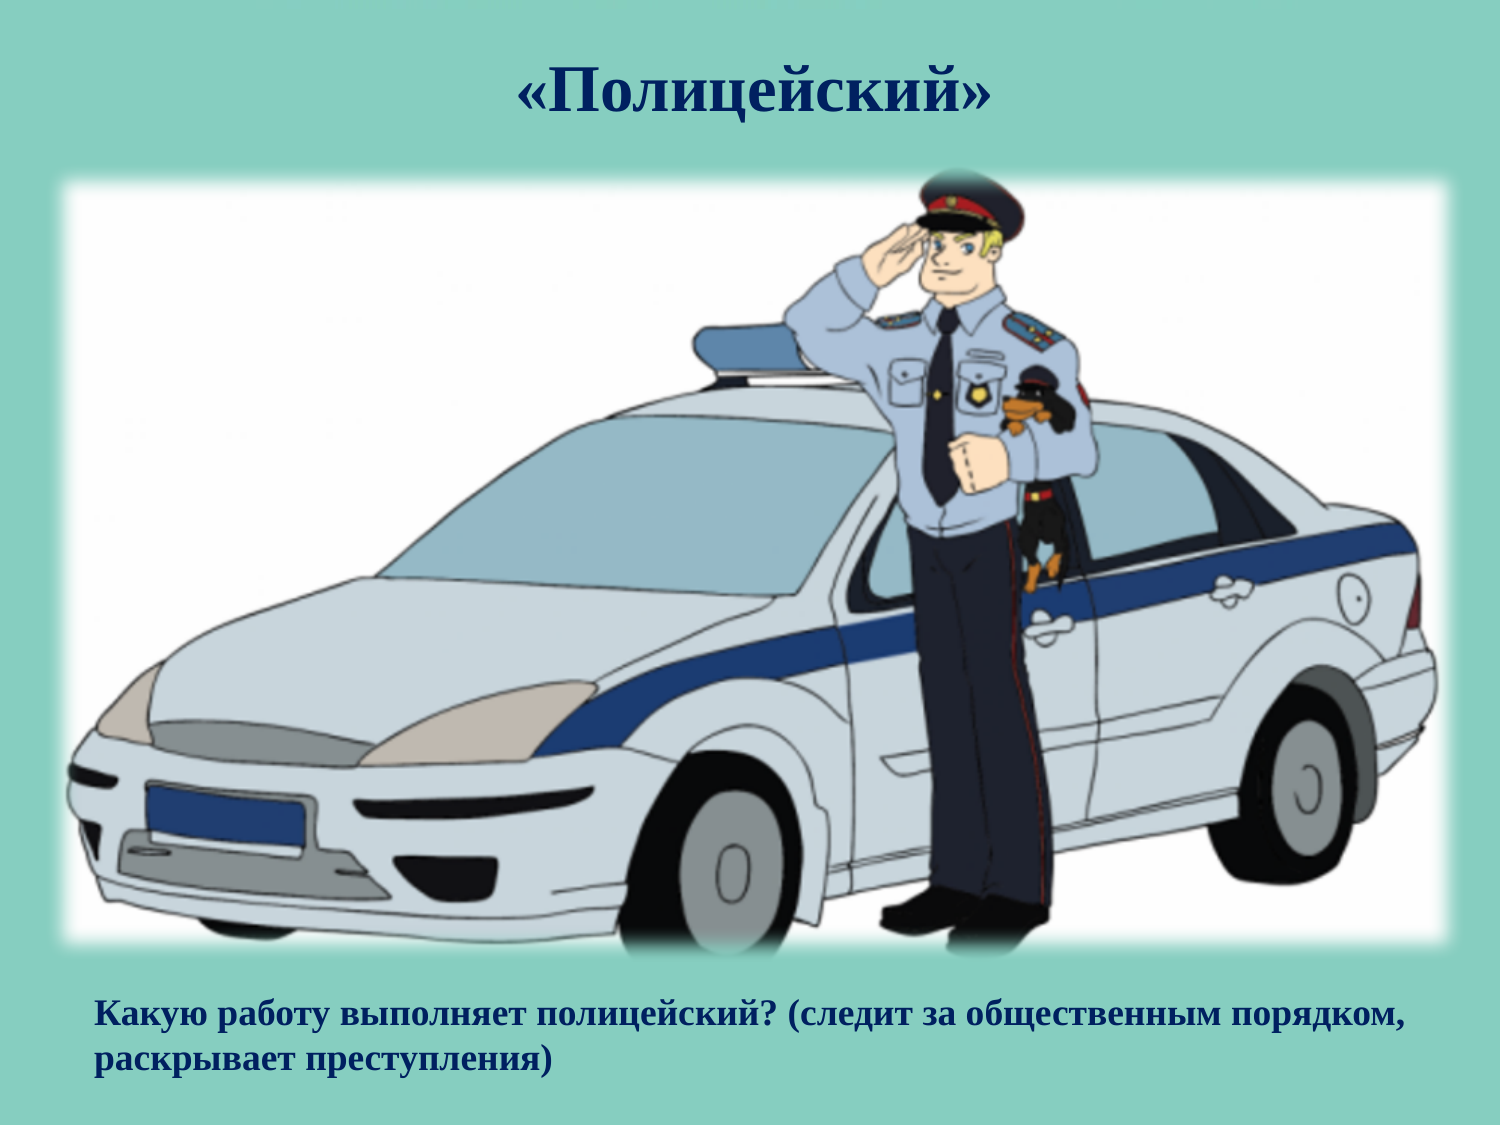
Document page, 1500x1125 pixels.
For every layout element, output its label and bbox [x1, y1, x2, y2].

text_box [0, 0, 1500, 1125]
